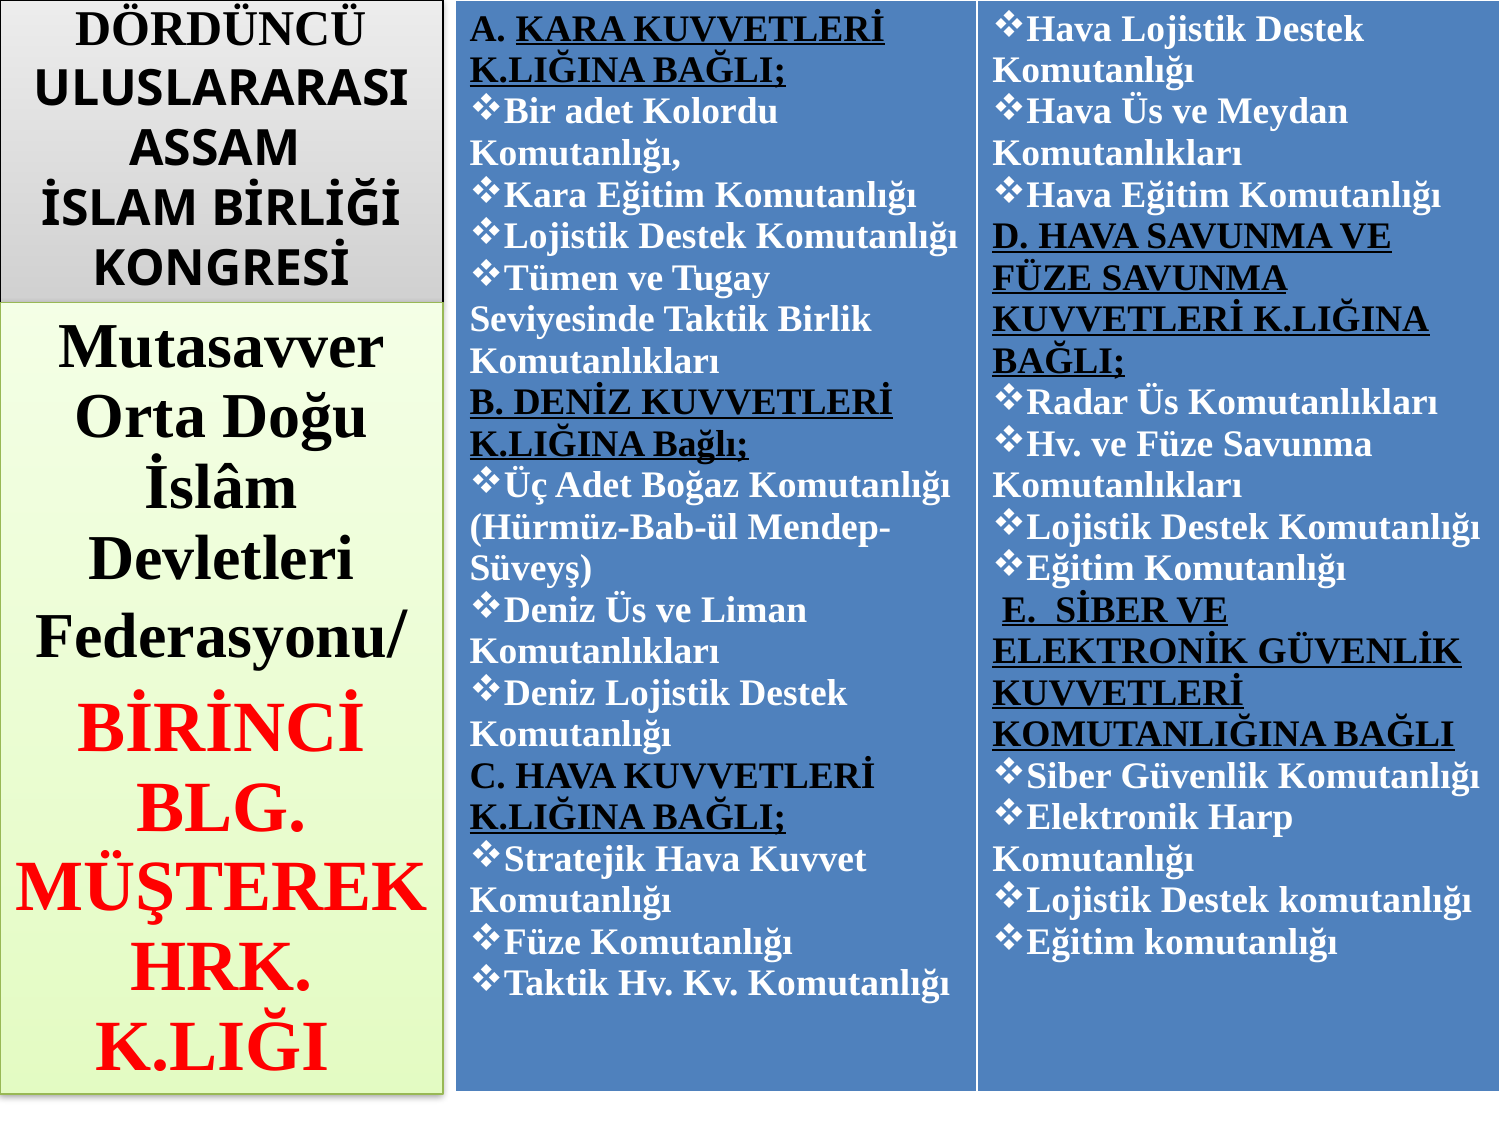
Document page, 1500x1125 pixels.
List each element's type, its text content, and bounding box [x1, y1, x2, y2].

table_header Hava Lojistik Destek Komutanlığı Hava Üs ve Meydan Komutanlıkları Hava Eğitim Komutanlığı D. HAVA SAVUNMA VE FÜZE SAVUNMA KUVVETLERİ K.LIĞINA BAĞLI; Radar Üs Komutanlıkları Hv. ve Füze Savunma Komutanlıkları Lojistik Destek Komutanlığı Eğitim Komutanlığı E. SİBER VE ELEKTRONİK GÜVENLİK KUVVETLERİ KOMUTANLIĞINA BAĞLI Siber Güvenlik Komutanlığı Elektronik Harp Komutanlığı Lojistik Destek komutanlığı Eğitim komutanlığı [978, 1, 1499, 1091]
table_header A. KARA KUVVETLERİ K.LIĞINA BAĞLI; Bir adet Kolordu Komutanlığı, Kara Eğitim Komutanlığı Lojistik Destek Komutanlığı Tümen ve Tugay Seviyesinde Taktik Birlik Komutanlıkları B. DENİZ KUVVETLERİ K.LIĞINA Bağlı; Üç Adet Boğaz Komutanlığı (Hürmüz-Bab-ül Mendep-Süveyş) Deniz Üs ve Liman Komutanlıkları Deniz Lojistik Destek Komutanlığı C. HAVA KUVVETLERİ K.LIĞINA BAĞLI; Stratejik Hava Kuvvet Komutanlığı Füze Komutanlığı Taktik Hv. Kv. Komutanlığı [456, 1, 976, 1091]
list Mutasavver Orta Doğu İslâm Devletleri Federasyonu/ BİRİNCİ BLG. MÜŞTEREK HRK. K.LIĞI [0, 302, 444, 1095]
title DÖRDÜNCÜ ULUSLARARASI ASSAM İSLAM BİRLİĞİ KONGRESİ [0, 0, 444, 301]
